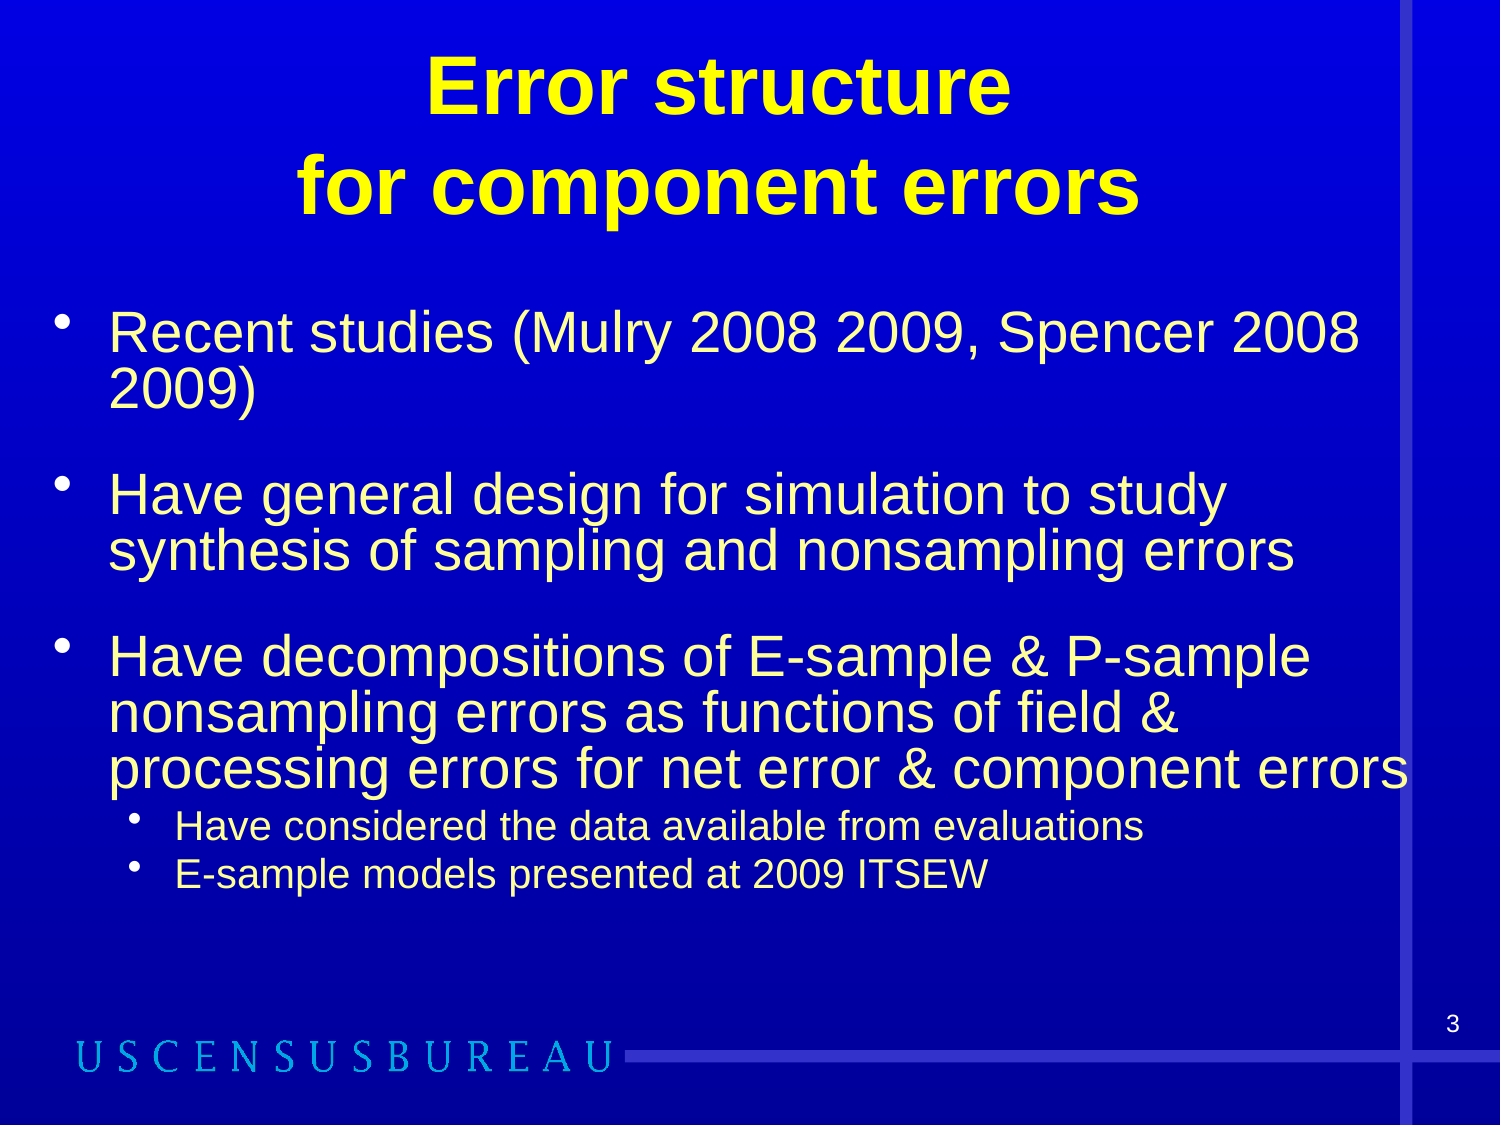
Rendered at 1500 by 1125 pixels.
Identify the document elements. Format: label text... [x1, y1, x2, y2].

picture [75, 1037, 613, 1075]
title Error structure for component errors [37, 37, 1426, 226]
list Recent studies (Mulry 2008 2009, Spencer 2008 2009) Have general design for simulation to study synthesis of sampling and nonsampling errors Have decompositions of E-sample & P-sample nonsampling errors as functions of field & processing errors for net error & component errors Have considered the data available from evaluations E-sample models presented at 2009 ITSEW [37, 299, 1438, 1001]
slide_number 3 [1162, 999, 1476, 1076]
